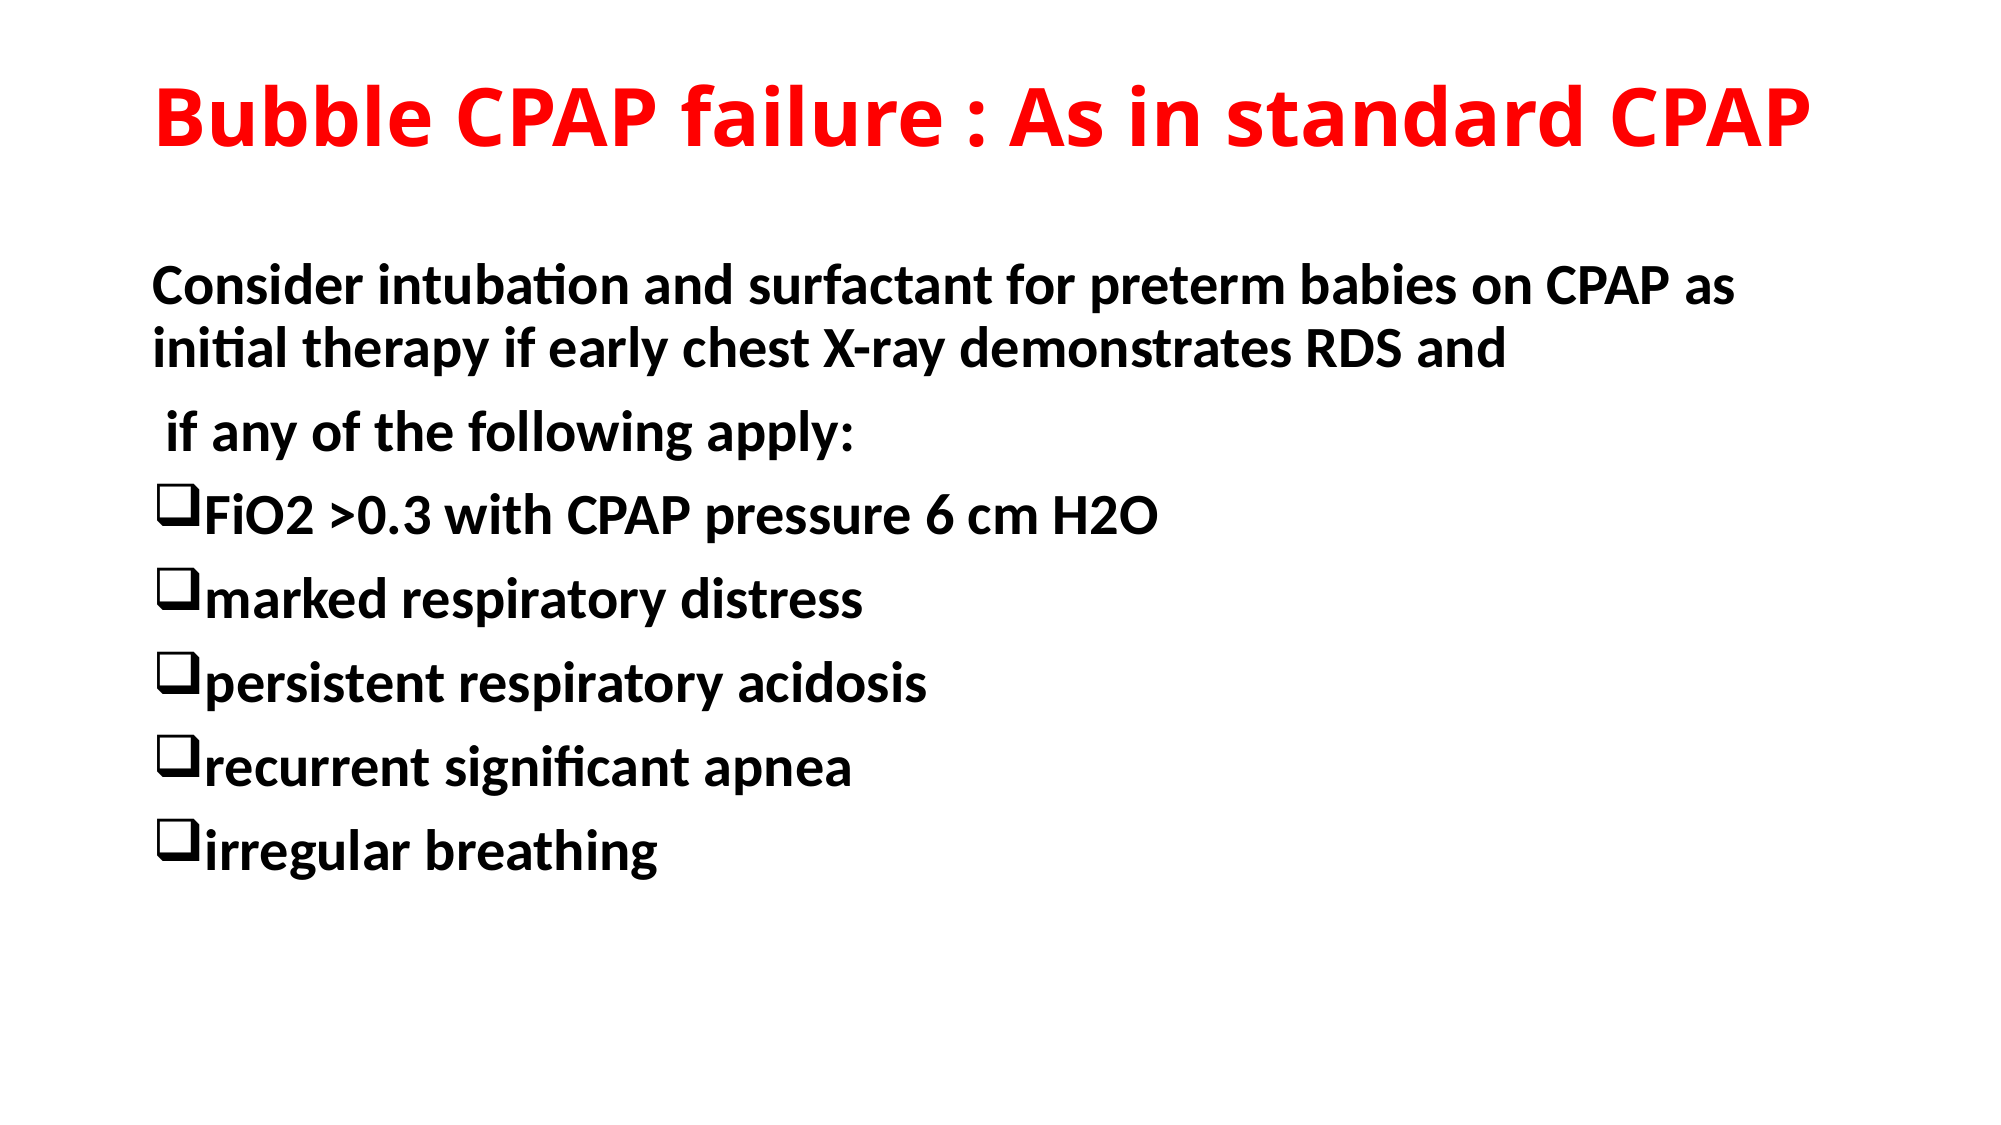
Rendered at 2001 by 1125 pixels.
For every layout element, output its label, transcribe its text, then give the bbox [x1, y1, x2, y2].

title Bubble CPAP failure : As in standard CPAP [137, 59, 1863, 246]
list Consider intubation and surfactant for preterm babies on CPAP as initial therapy if early chest X-ray demonstrates RDS and if any of the following apply: FiO2 >0.3 with CPAP pressure 6 cm H2O marked respiratory distress persistent respiratory acidosis recurrent significant apnea irregular breathing [137, 246, 1863, 961]
